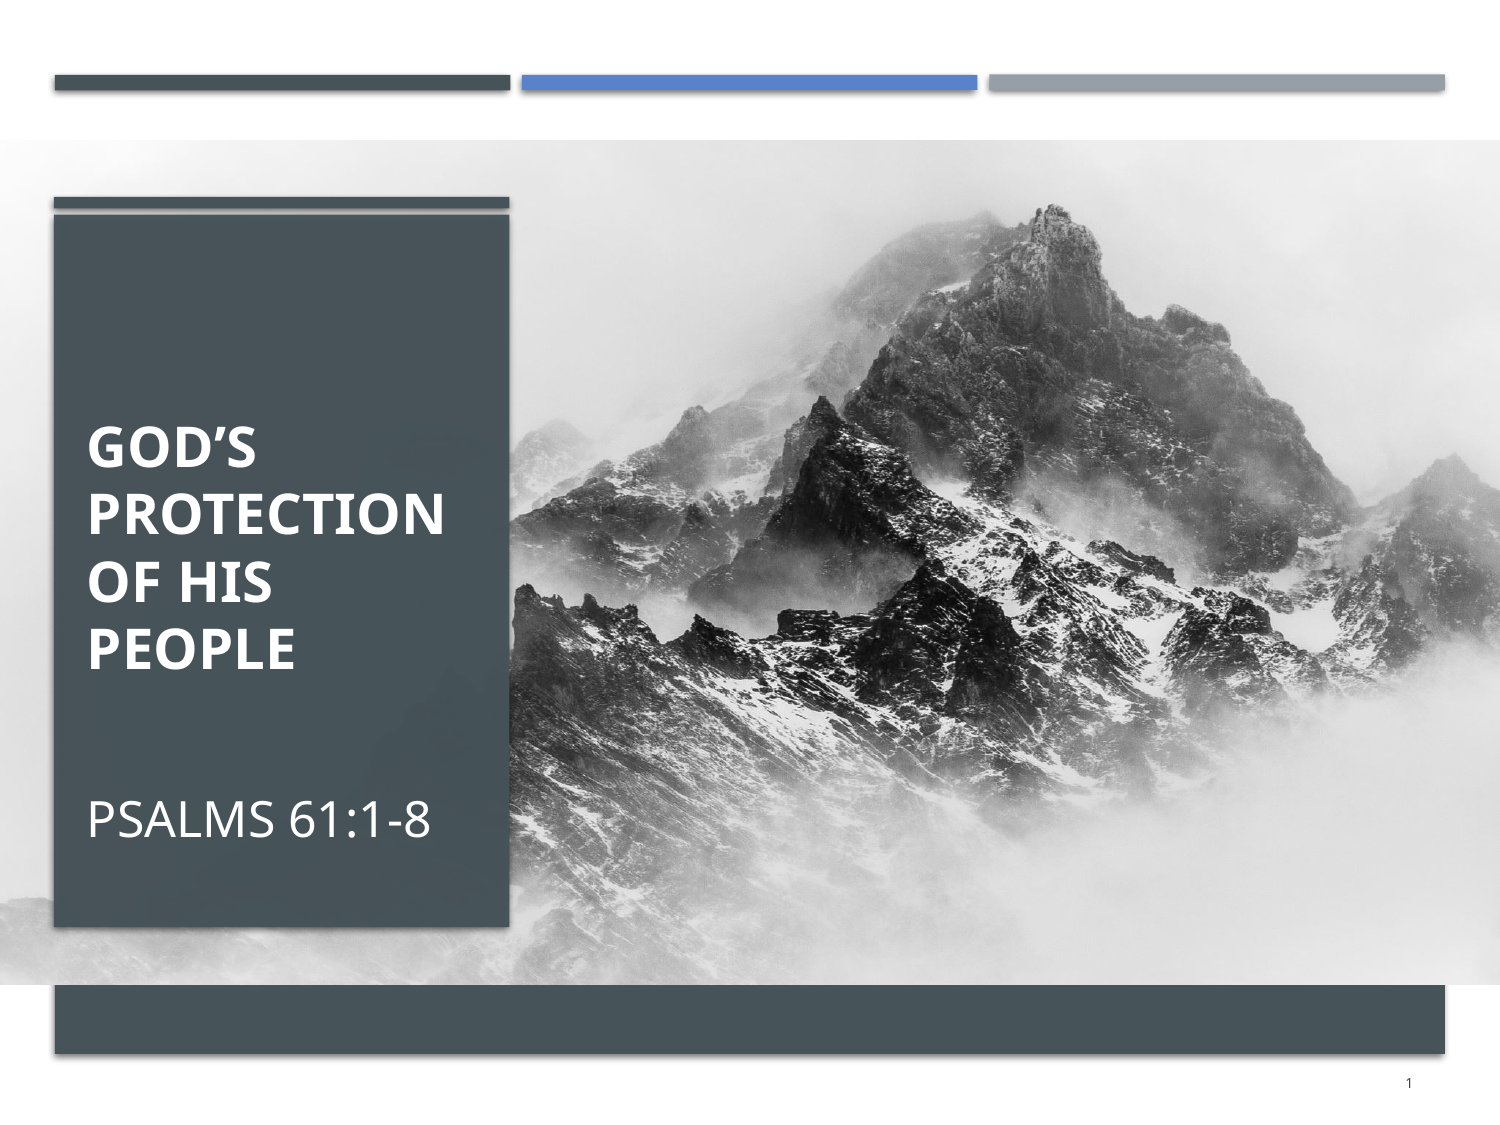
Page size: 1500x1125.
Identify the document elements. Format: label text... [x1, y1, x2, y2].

picture [0, 140, 1500, 985]
slide_number 1 [1298, 1053, 1429, 1114]
